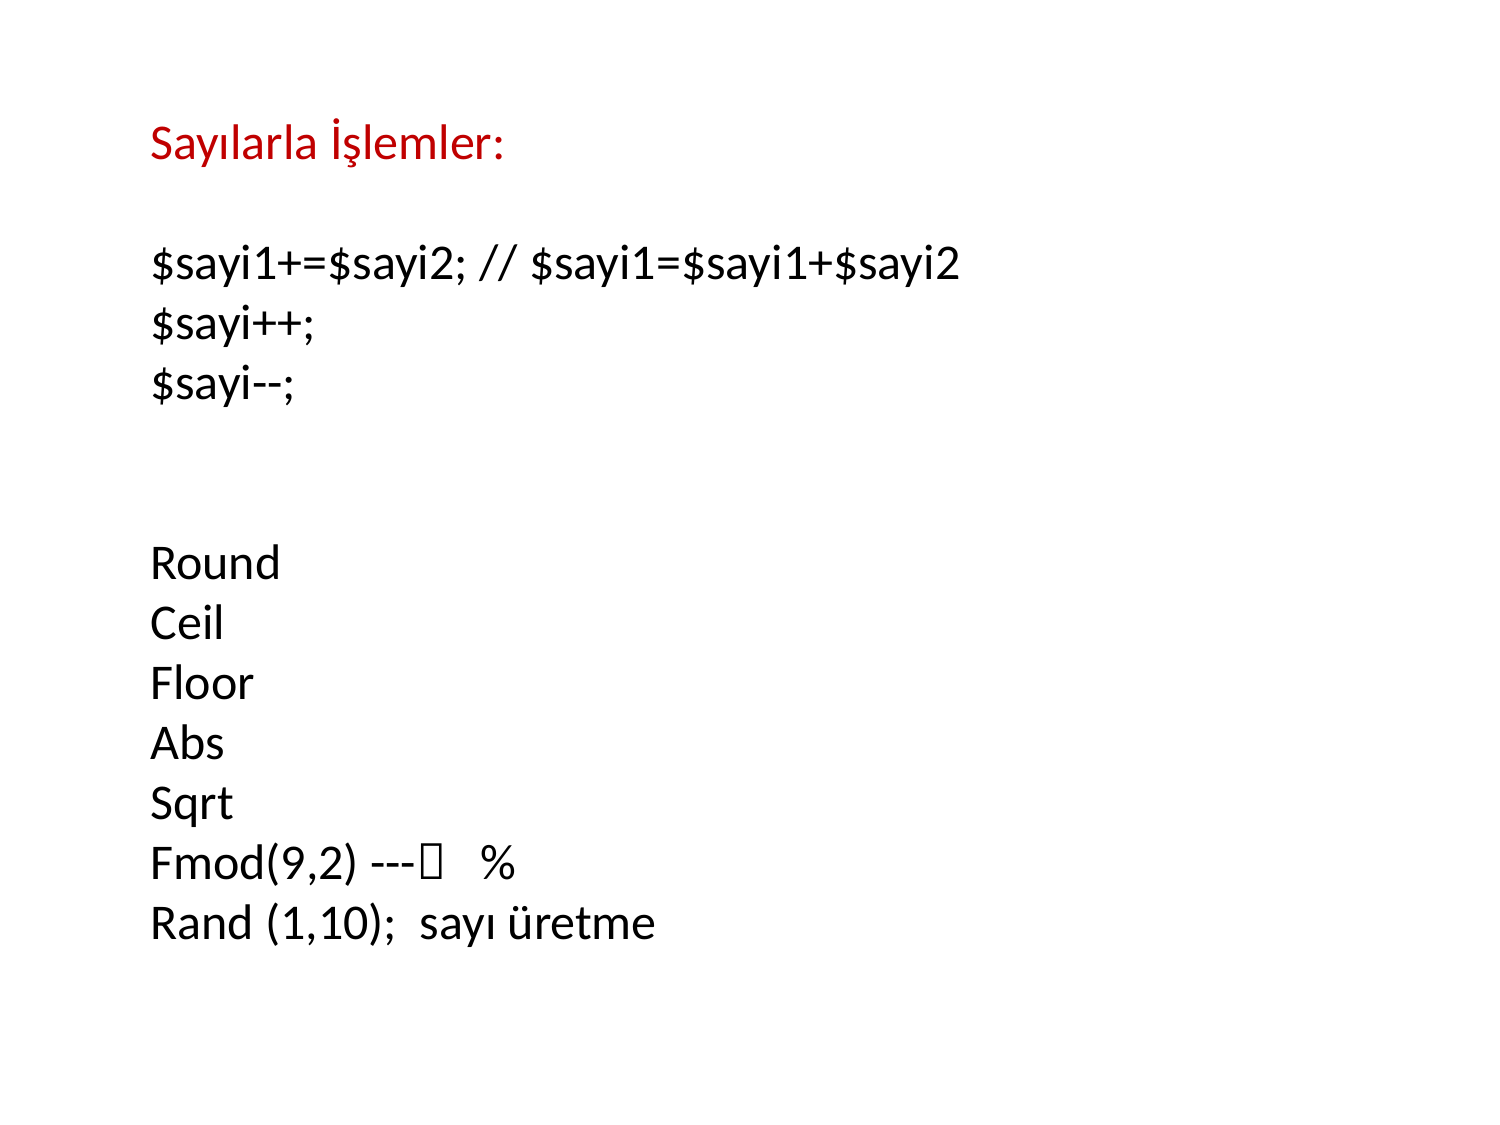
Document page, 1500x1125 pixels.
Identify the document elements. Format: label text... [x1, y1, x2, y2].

text_box Sayılarla İşlemler: $sayi1+=$sayi2; // $sayi1=$sayi1+$sayi2 $sayi++; $sayi--; Round Ceil Floor Abs Sqrt Fmod(9,2) --- % Rand (1,10); sayı üretme [135, 101, 1459, 1125]
